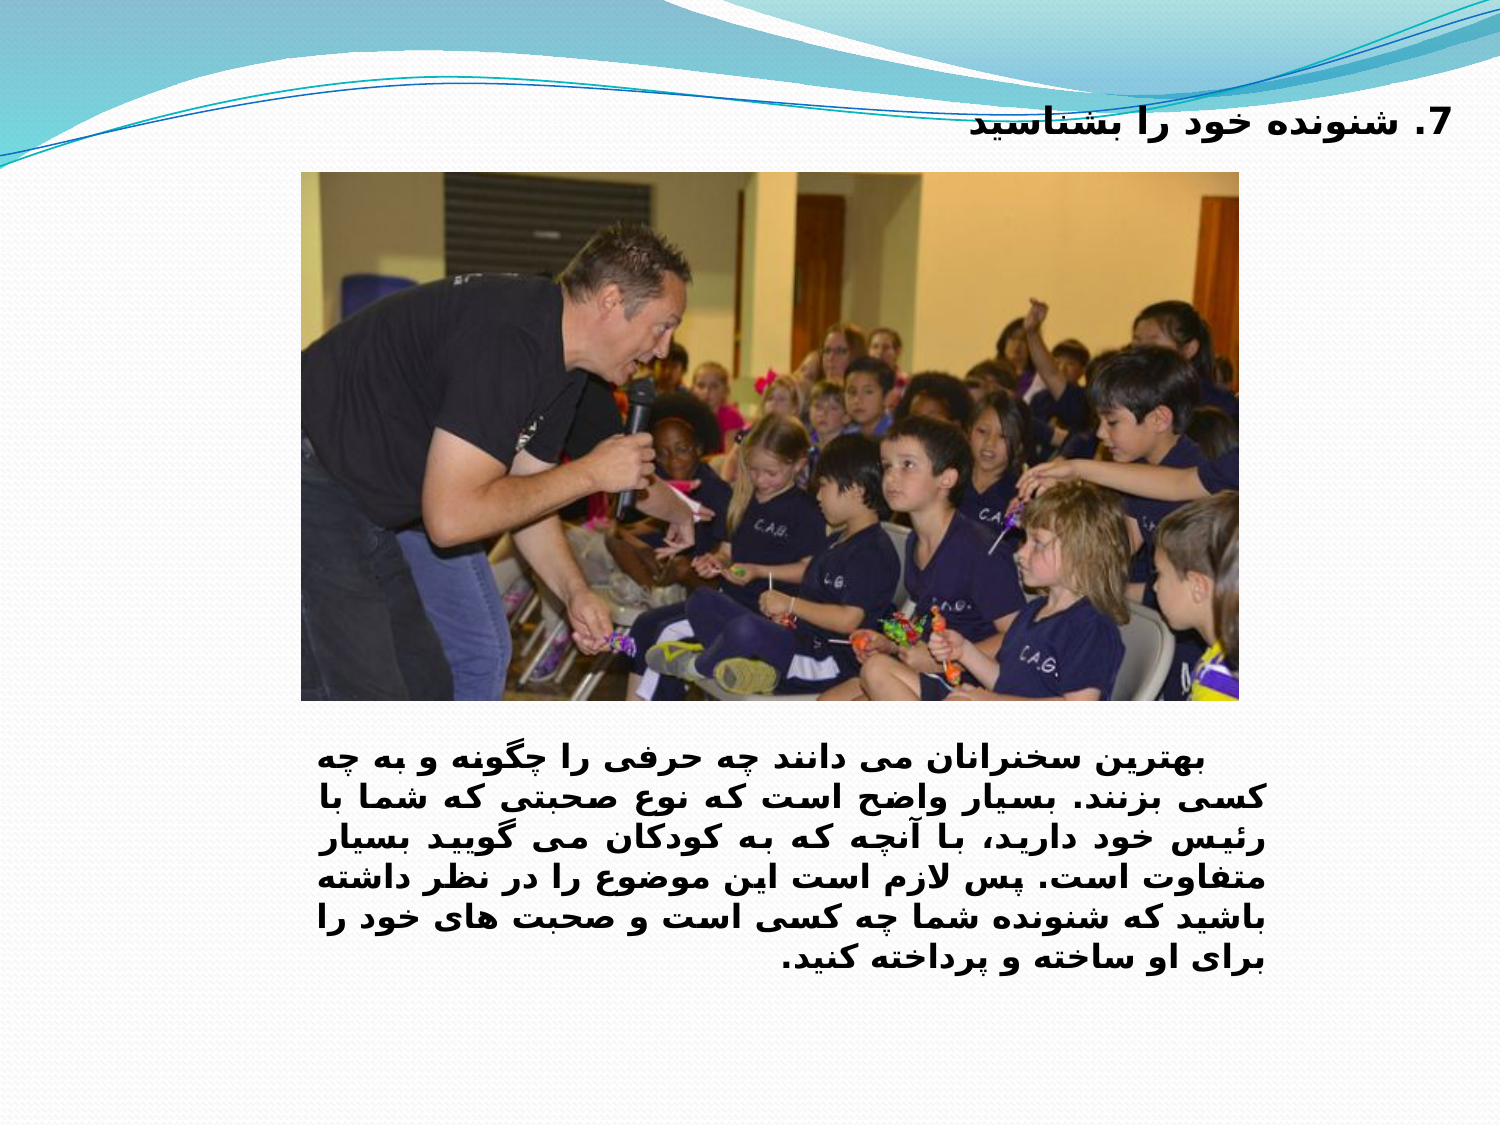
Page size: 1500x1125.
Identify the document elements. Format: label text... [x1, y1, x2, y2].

picture [300, 172, 1239, 702]
text_box بهترین سخنرانان می دانند چه حرفی را چگونه و به چه کسی بزنند. بسیار واضح است که نوع صحبتی که شما با رئیس خود دارید، با آنچه که به کودکان می گویید بسیار متفاوت است. پس لازم است این موضوع را در نظر داشته باشید که شنونده شما چه کسی است و صحبت های خود را برای او ساخته و پرداخته کنید. [301, 727, 1282, 983]
text_box 7. شنونده خود را بشناسید [953, 89, 1469, 150]
